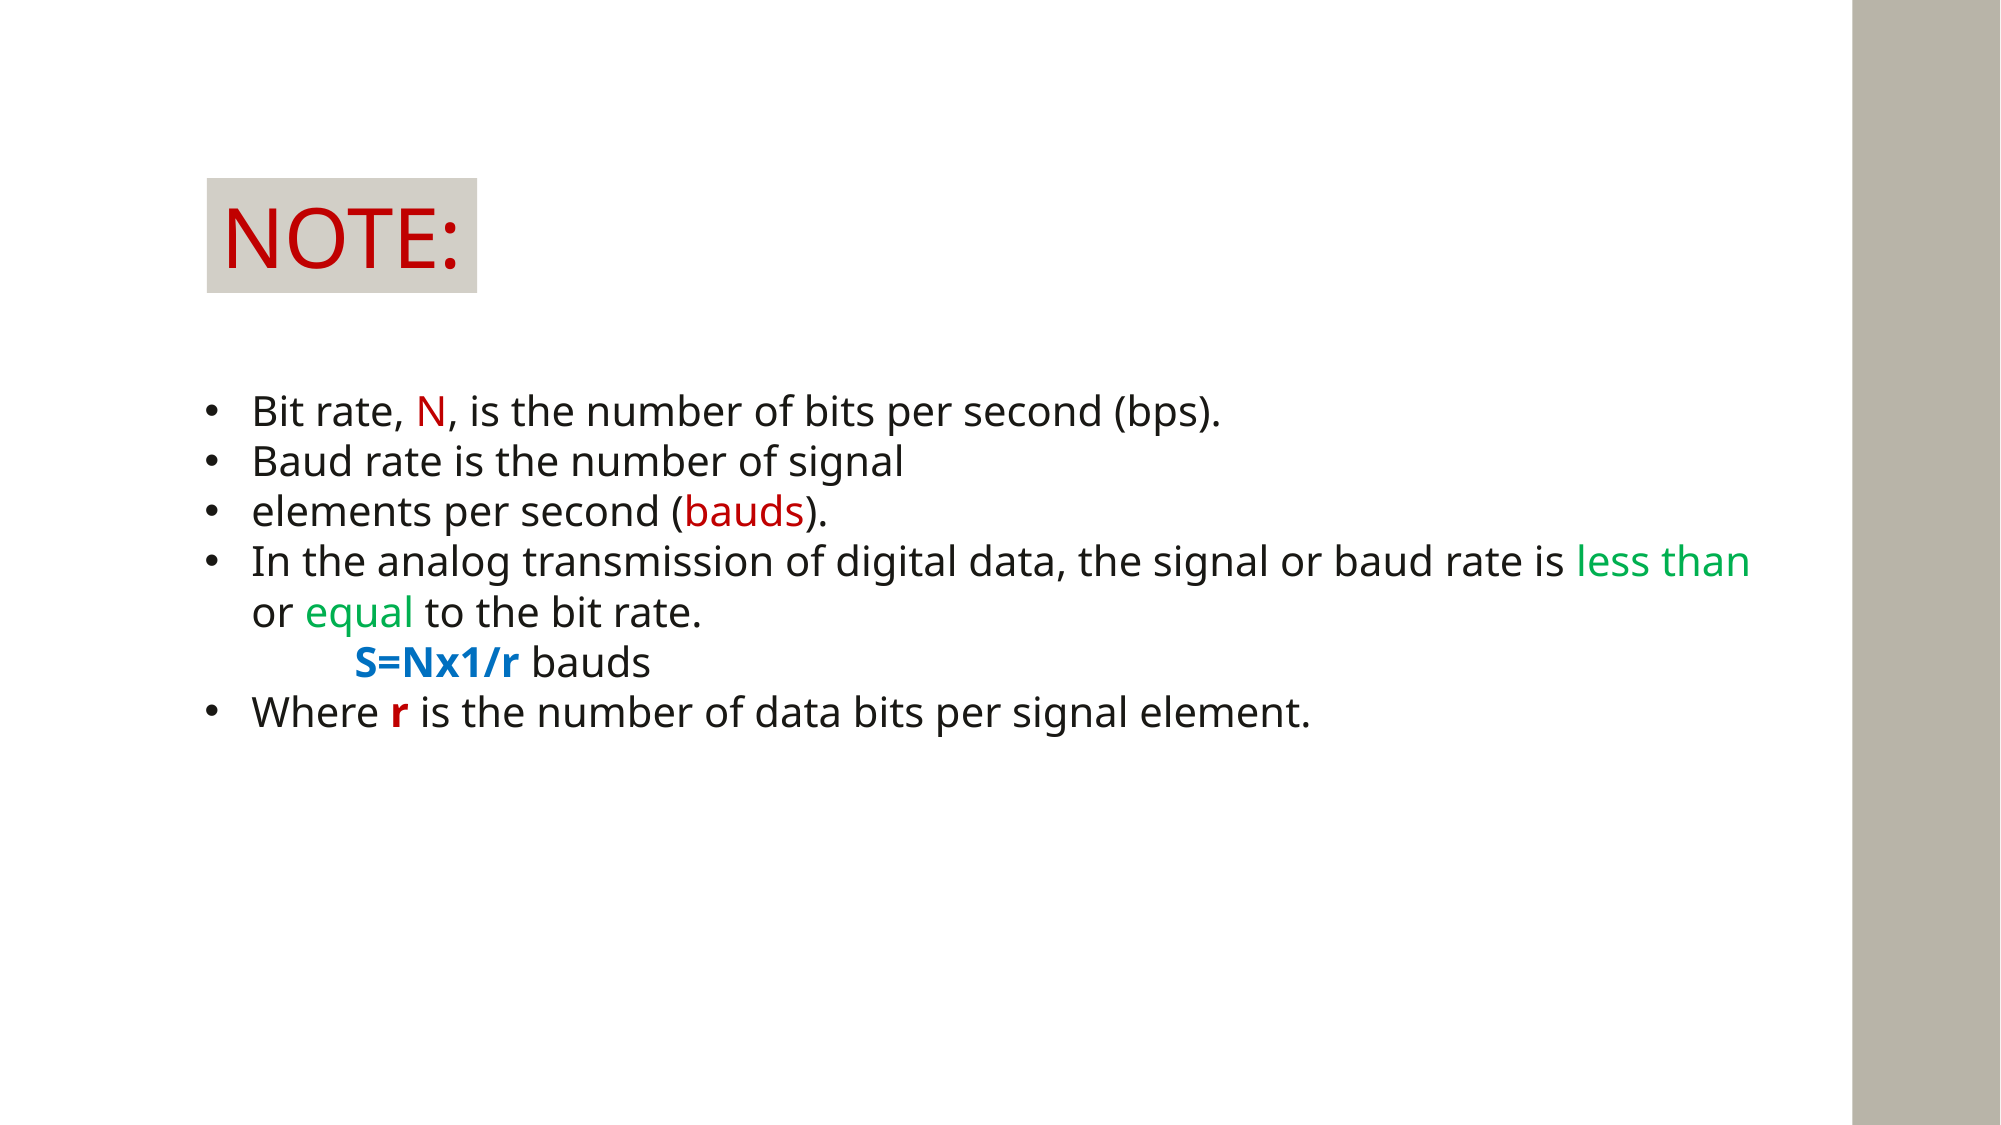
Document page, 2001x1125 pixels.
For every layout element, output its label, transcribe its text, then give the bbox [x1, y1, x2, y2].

text_box Bit rate, N, is the number of bits per second (bps). Baud rate is the number of signal elements per second (bauds). In the analog transmission of digital data, the signal or baud rate is less than or equal to the bit rate. S=Nx1/r bauds Where r is the number of data bits per signal element. [189, 377, 1796, 743]
text_box NOTE: [206, 178, 478, 293]
